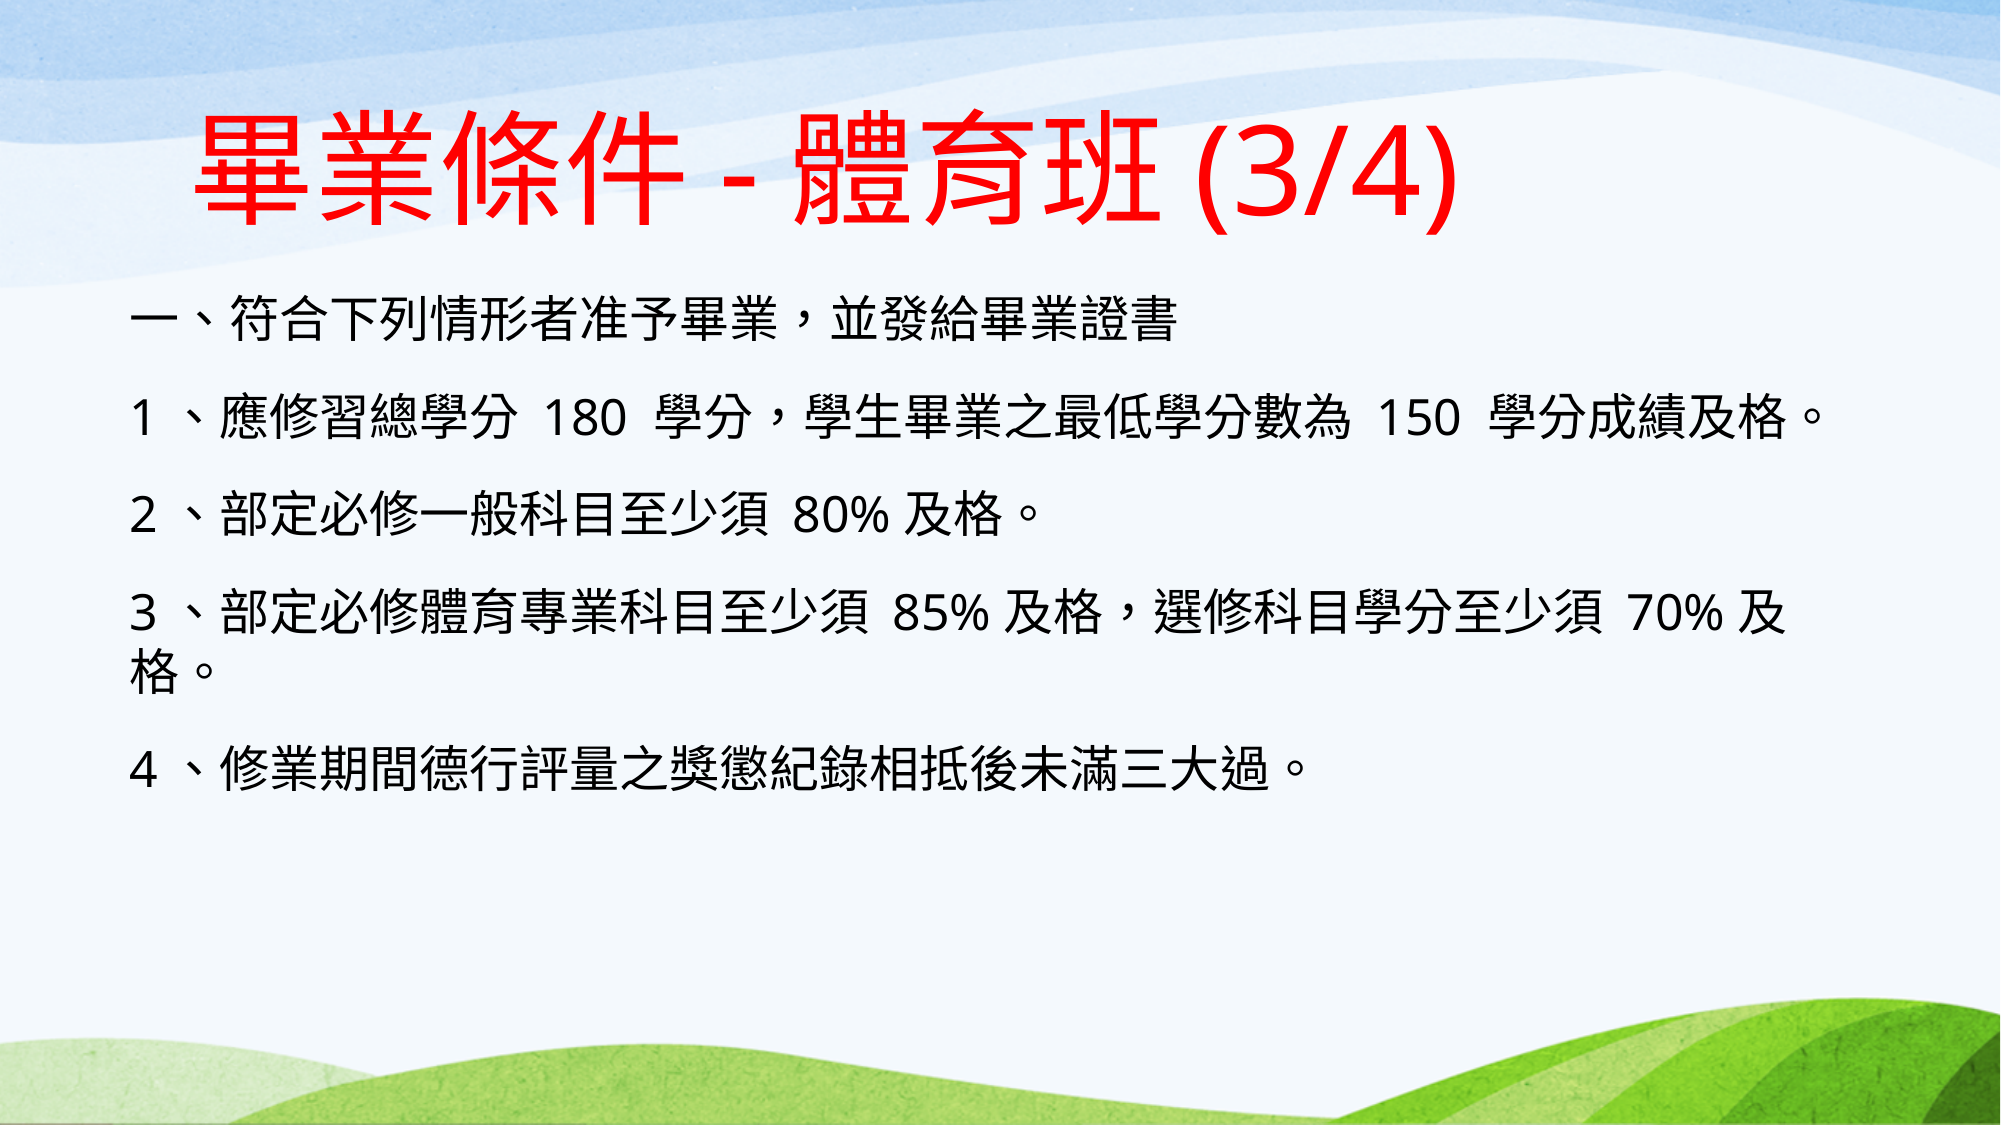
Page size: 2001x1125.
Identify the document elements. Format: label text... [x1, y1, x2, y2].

list 一、符合下列情形者准予畢業，並發給畢業證書 1、應修習總學分 180 學分，學生畢業之最低學分數為 150 學分成績及格。 2、部定必修一般科目至少須 80%及格。 3、部定必修體育專業科目至少須 85%及格，選修科目學分至少須 70%及格。 4、修業期間德行評量之獎懲紀錄相抵後未滿三大過。 [114, 279, 1843, 974]
title 畢業條件-體育班(3/4) [174, 50, 1825, 250]
picture [0, 0, 2001, 1125]
